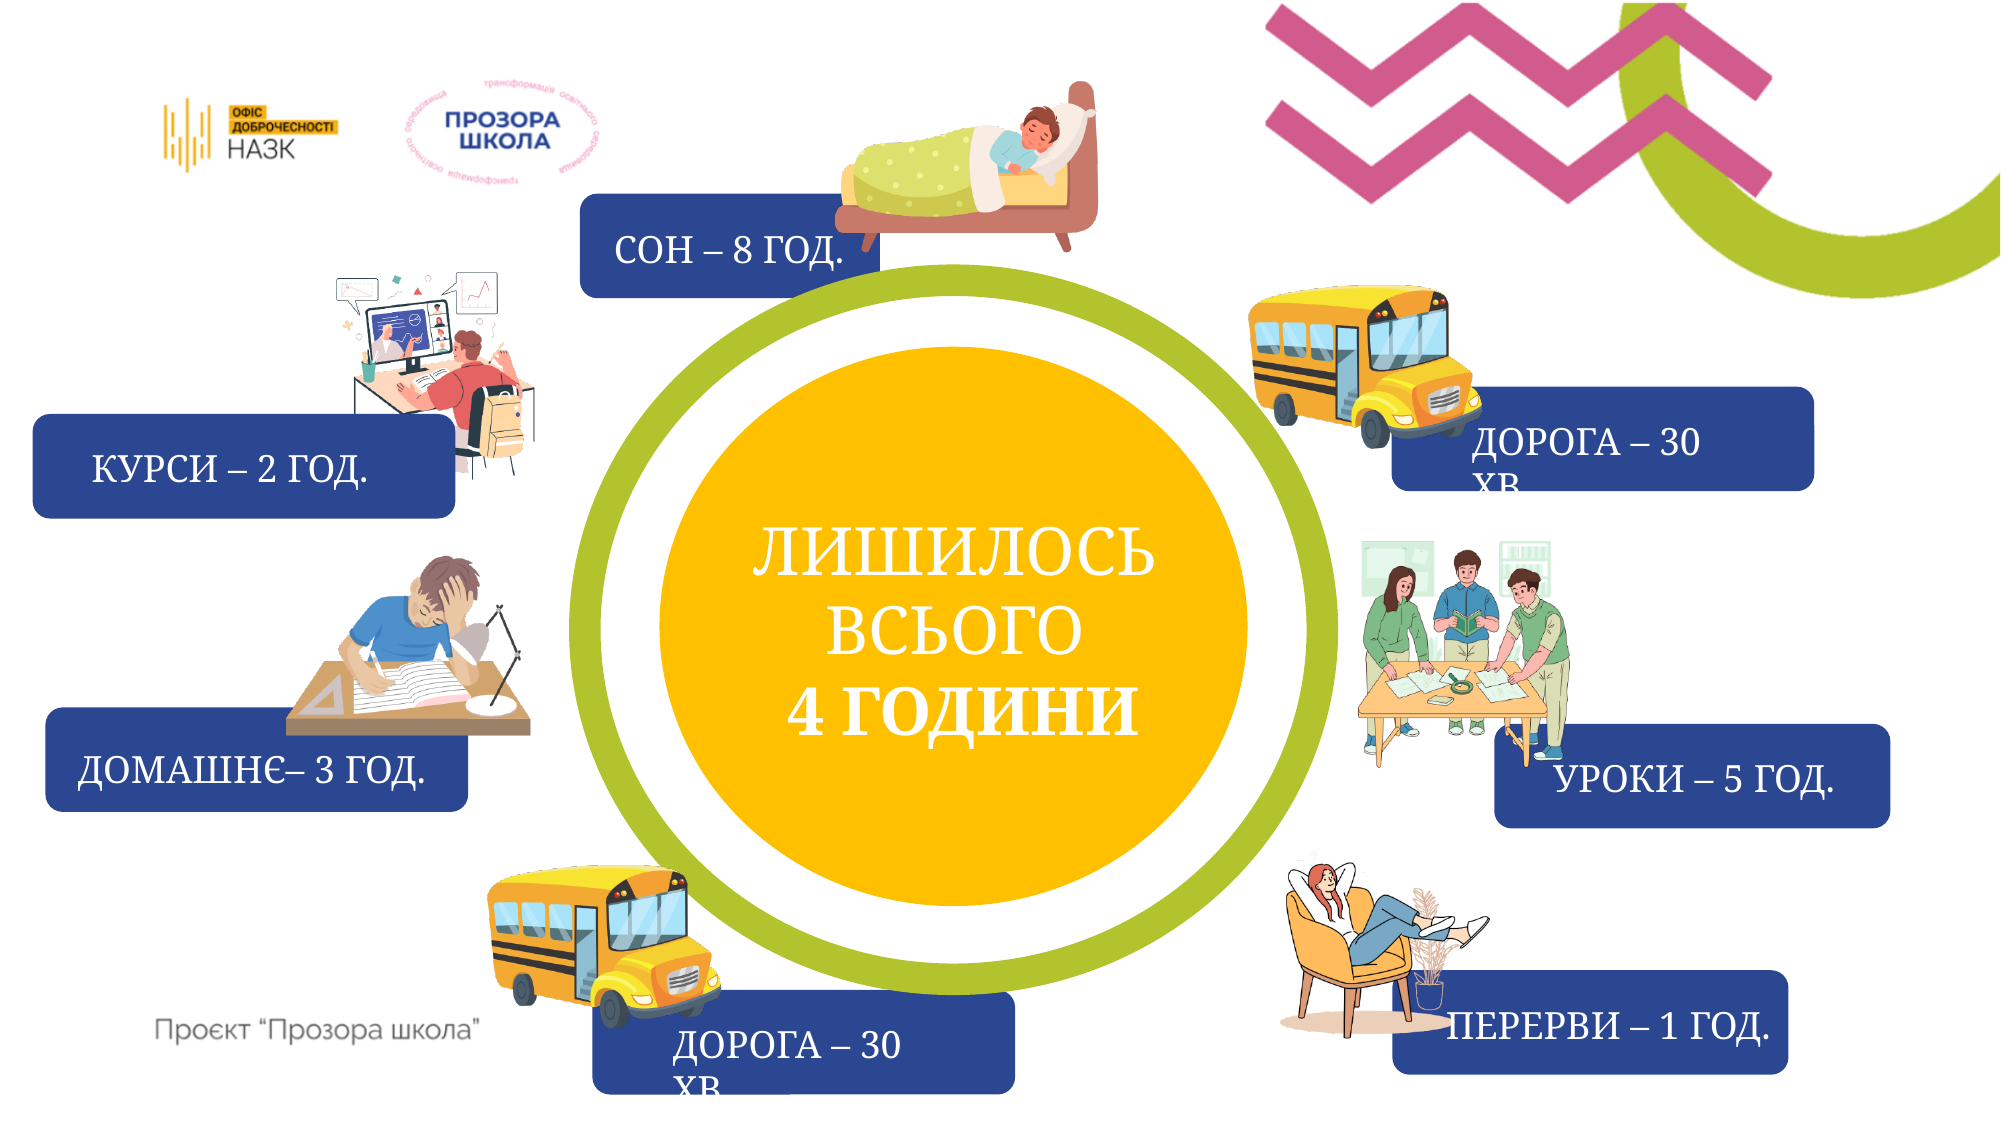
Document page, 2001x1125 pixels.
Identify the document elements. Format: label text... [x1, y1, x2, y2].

text_box ДОРОГА – 30 ХВ. [657, 1014, 985, 1119]
text_box [658, 551, 669, 701]
text_box ЛИШИЛОСЬ ВСЬОГО 4 ГОДИНИ [669, 500, 1241, 756]
text_box ПЕРЕРВИ – 1 ГОД. [1495, 994, 1804, 1055]
text_box [1391, 1055, 1790, 1076]
text_box [1493, 722, 1892, 830]
text_box [578, 192, 838, 300]
text_box [733, 474, 1337, 997]
text_box ДОРОГА – 30 ХВ. [1457, 410, 1784, 516]
text_box [867, 265, 881, 272]
picture [0, 0, 2001, 1125]
text_box [1390, 474, 1457, 493]
text_box УРОКИ – 5 ГОД. [1538, 748, 1865, 808]
text_box [1495, 969, 1790, 994]
text_box [31, 412, 457, 520]
text_box ДОМАШНЄ– 3 ГОД. [63, 738, 455, 799]
text_box [1495, 385, 1816, 493]
text_box [591, 1054, 657, 1096]
text_box [690, 345, 1217, 500]
text_box [1241, 563, 1249, 690]
text_box [568, 265, 1181, 841]
text_box [44, 706, 470, 813]
text_box [691, 756, 1216, 908]
text_box СОН – 8 ГОД. [599, 218, 867, 279]
text_box [733, 988, 1017, 1096]
text_box КУРСИ – 2 ГОД. [76, 438, 404, 498]
